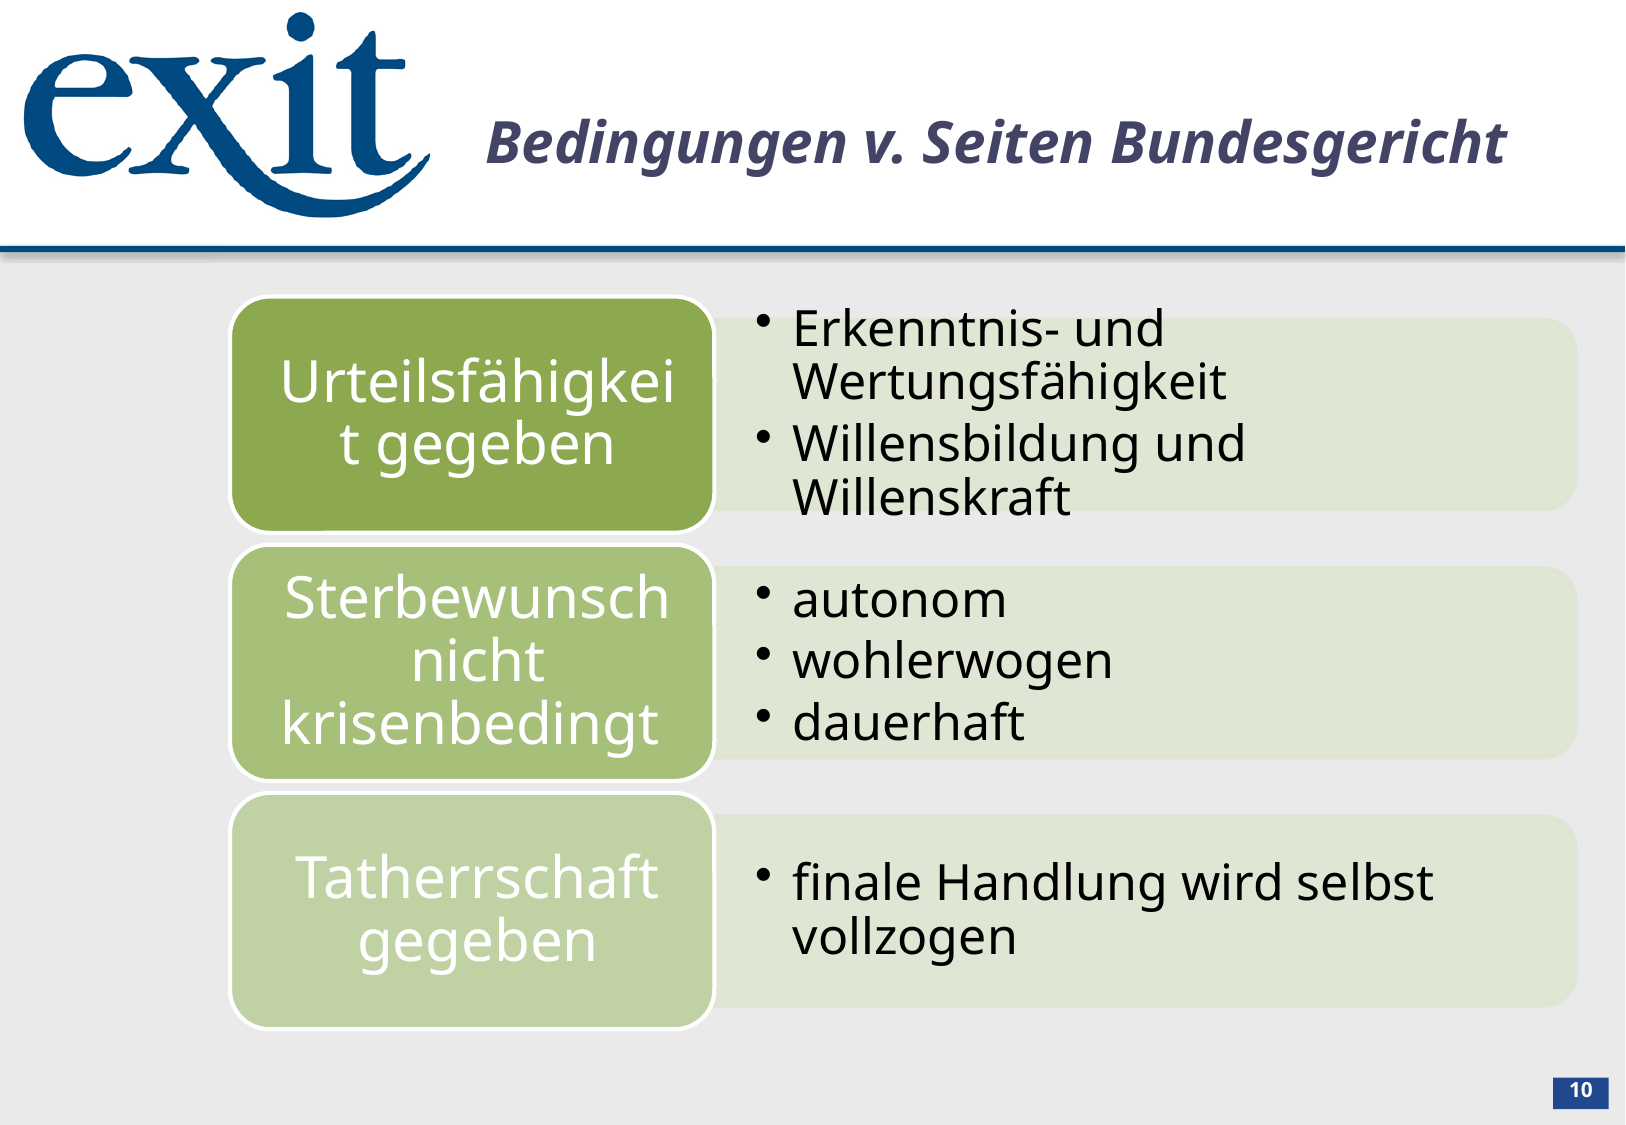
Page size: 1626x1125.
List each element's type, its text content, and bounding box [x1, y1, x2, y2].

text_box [229, 295, 1576, 1030]
slide_number 10 [1553, 1077, 1609, 1110]
picture [12, 12, 442, 224]
title Bedingungen v. Seiten Bundesgericht [444, 38, 1625, 249]
